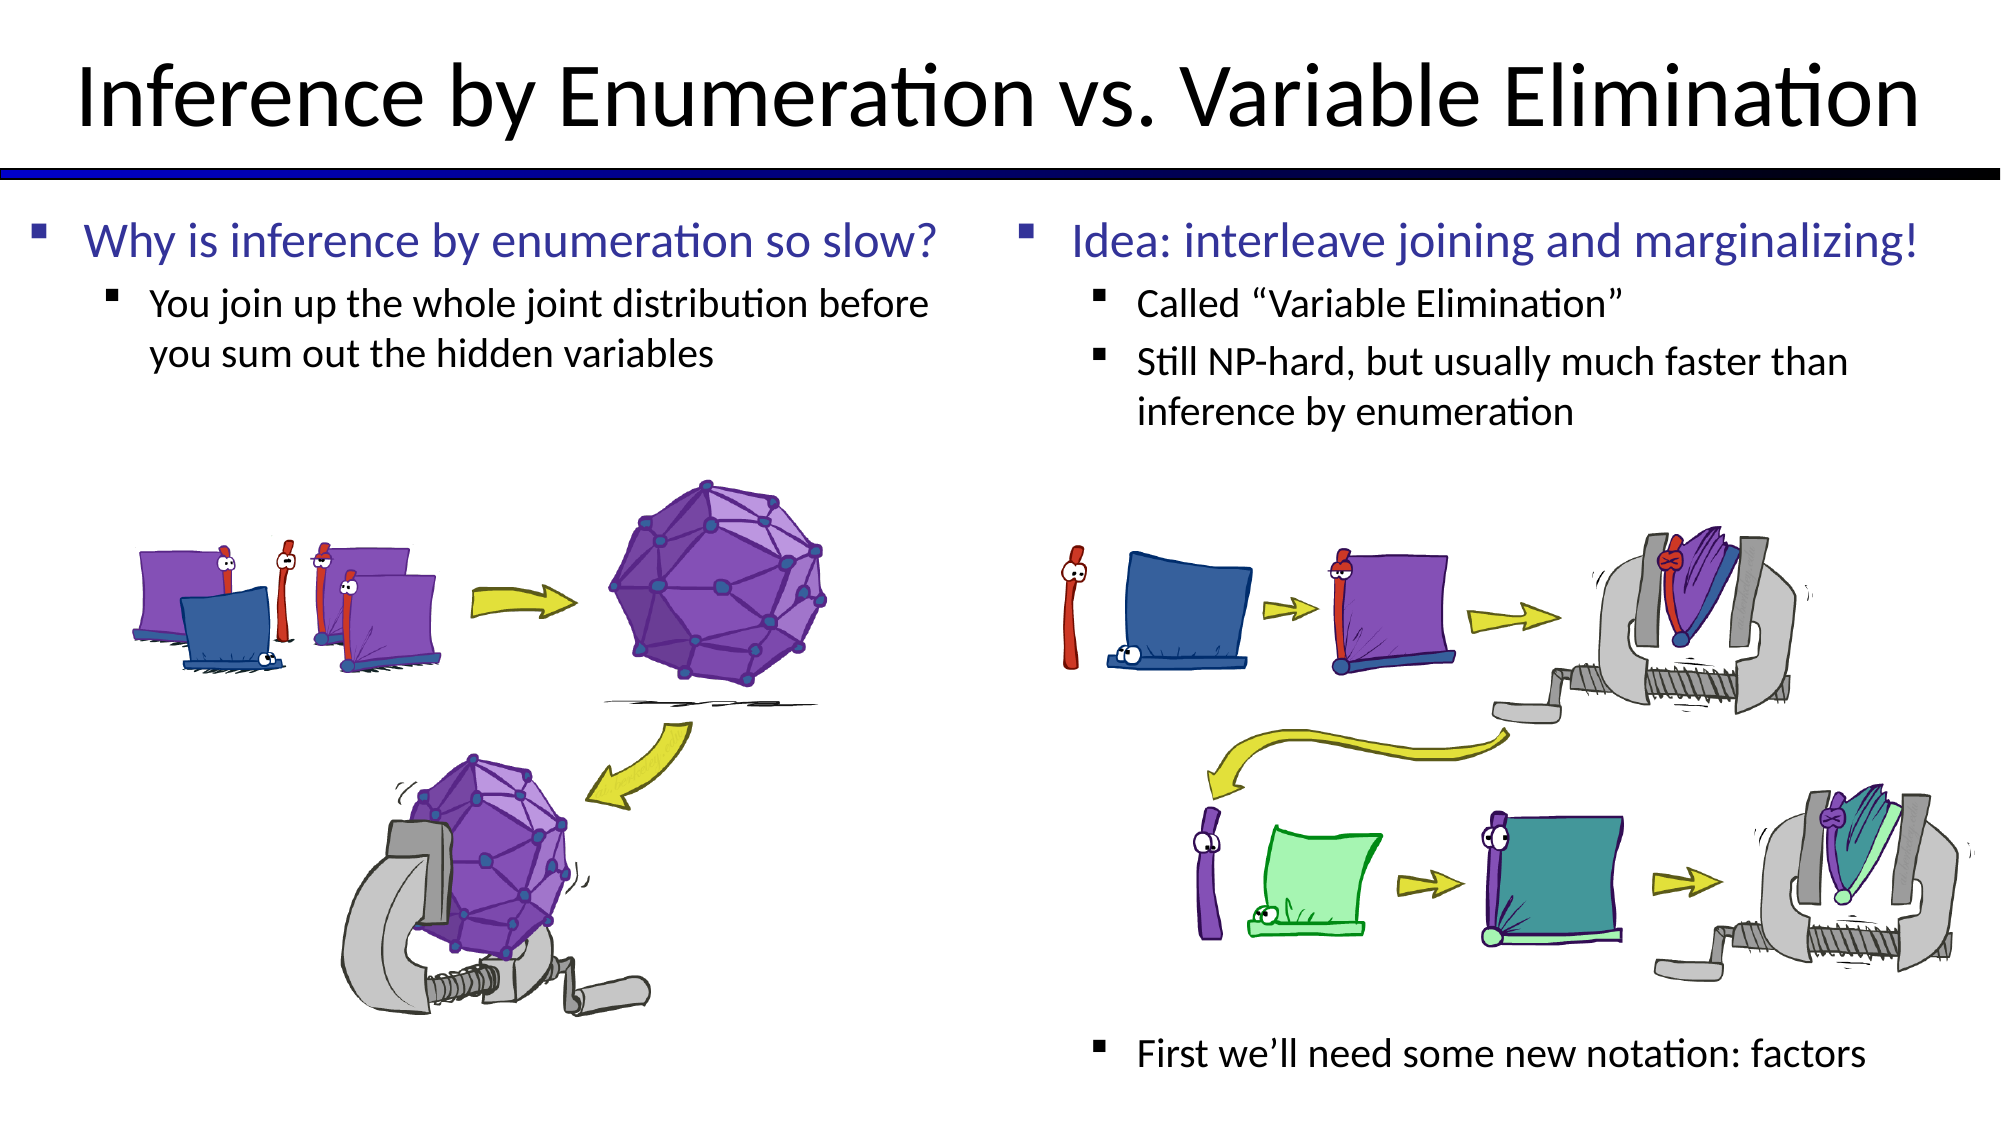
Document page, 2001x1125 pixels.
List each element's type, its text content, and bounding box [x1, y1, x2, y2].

list Why is inference by enumeration so slow? You join up the whole joint distribution before you sum out the hidden variables [12, 199, 976, 413]
picture [74, 474, 926, 1042]
title Inference by Enumeration vs. Variable Elimination [0, 0, 2000, 184]
picture [1061, 524, 1976, 988]
text_box Idea: interleave joining and marginalizing! Called “Variable Elimination” Still NP-hard, but usually much faster than inference by enumeration First we’ll need some new notation: factors [999, 200, 2000, 976]
